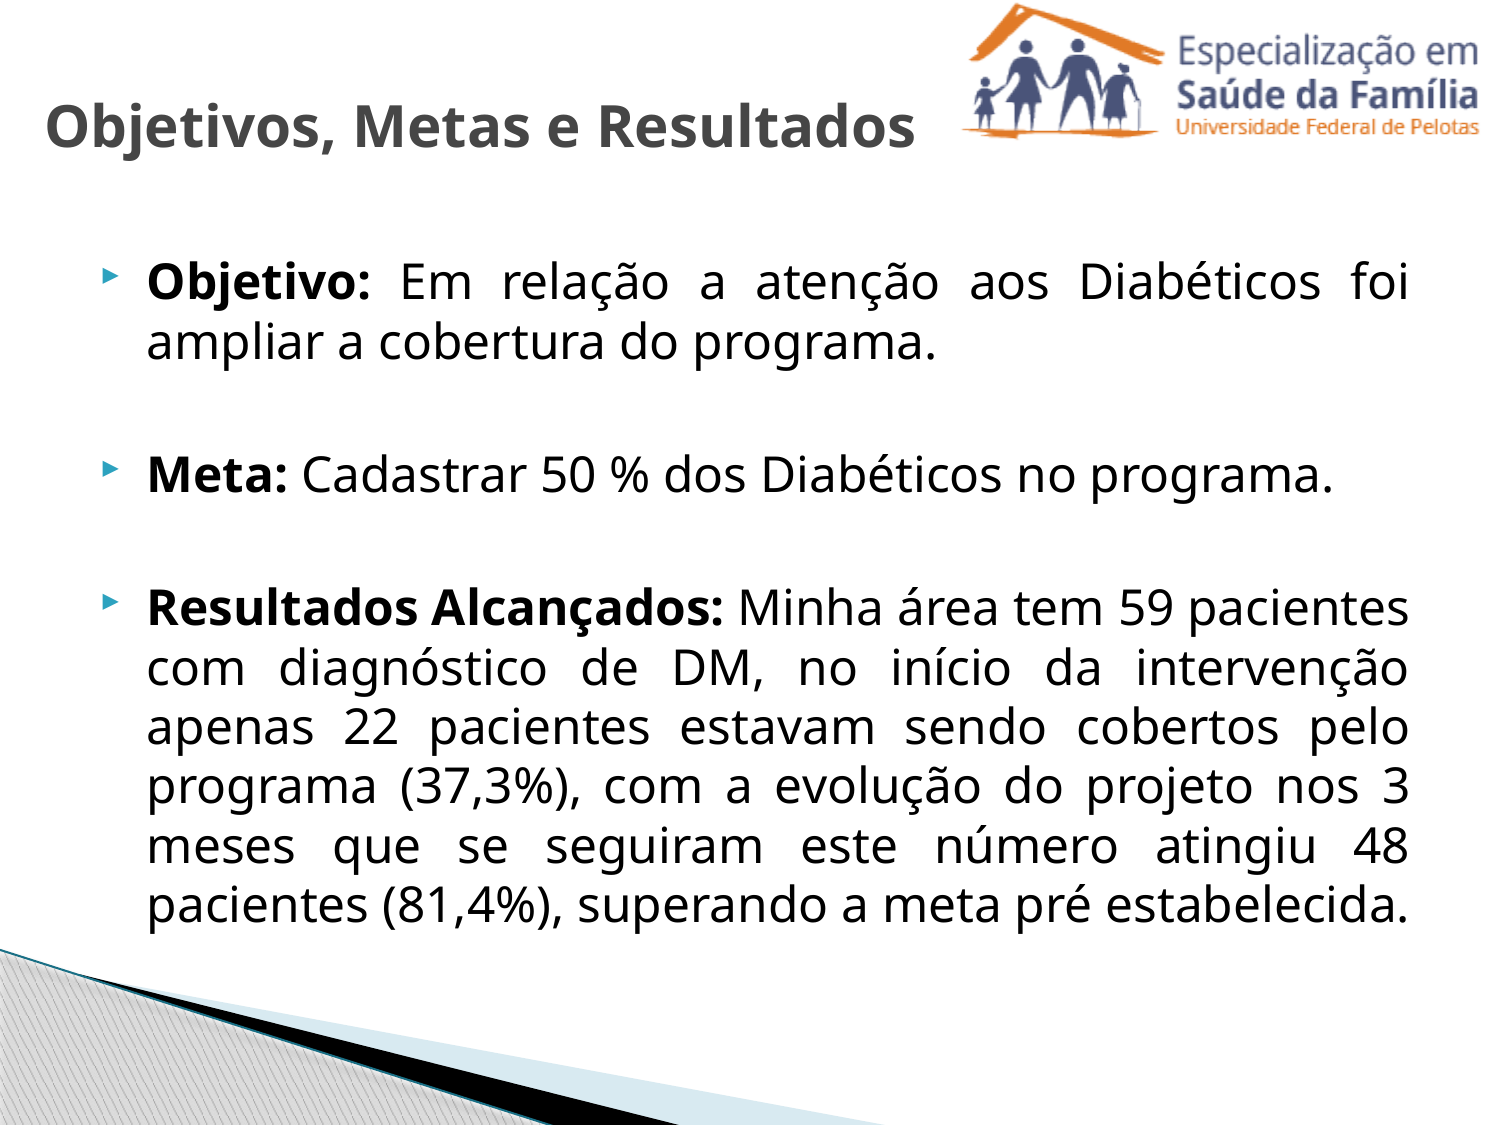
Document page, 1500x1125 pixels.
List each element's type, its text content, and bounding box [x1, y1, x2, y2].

list Objetivo: Em relação a atenção aos Diabéticos foi ampliar a cobertura do programa. Meta: Cadastrar 50 % dos Diabéticos no programa. Resultados Alcançados: Minha área tem 59 pacientes com diagnóstico de DM, no início da intervenção apenas 22 pacientes estavam sendo cobertos pelo programa (37,3%), com a evolução do projeto nos 3 meses que se seguiram este número atingiu 48 pacientes (81,4%), superando a meta pré estabelecida. [75, 243, 1425, 986]
picture [949, 0, 1500, 150]
title Objetivos, Metas e Resultados [29, 30, 933, 219]
